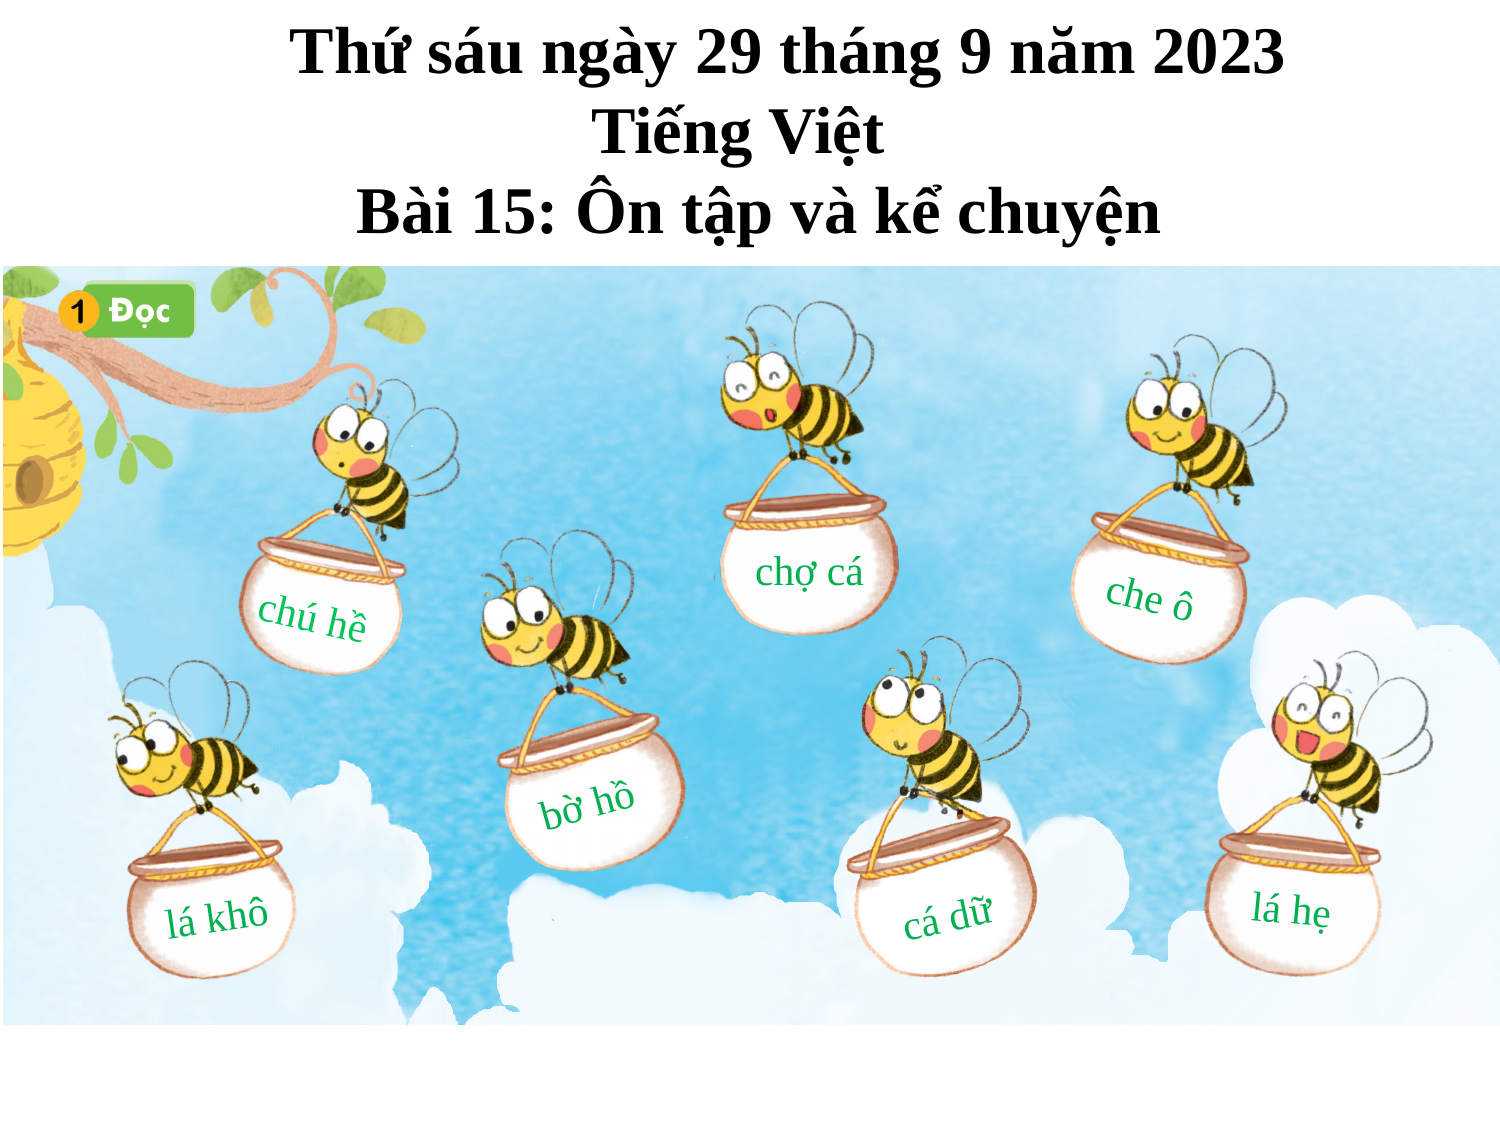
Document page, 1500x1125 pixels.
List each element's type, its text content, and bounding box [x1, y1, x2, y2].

picture [0, 266, 1500, 1026]
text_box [839, 624, 1045, 981]
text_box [437, 518, 700, 879]
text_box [226, 376, 470, 682]
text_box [100, 655, 289, 984]
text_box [706, 295, 899, 648]
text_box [1076, 330, 1301, 677]
text_box Thứ sáu ngày 29 tháng 9 năm 2023 Tiếng Việt Bài 15: Ôn tập và kể chuyện [275, 0, 1350, 255]
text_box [1199, 638, 1440, 987]
